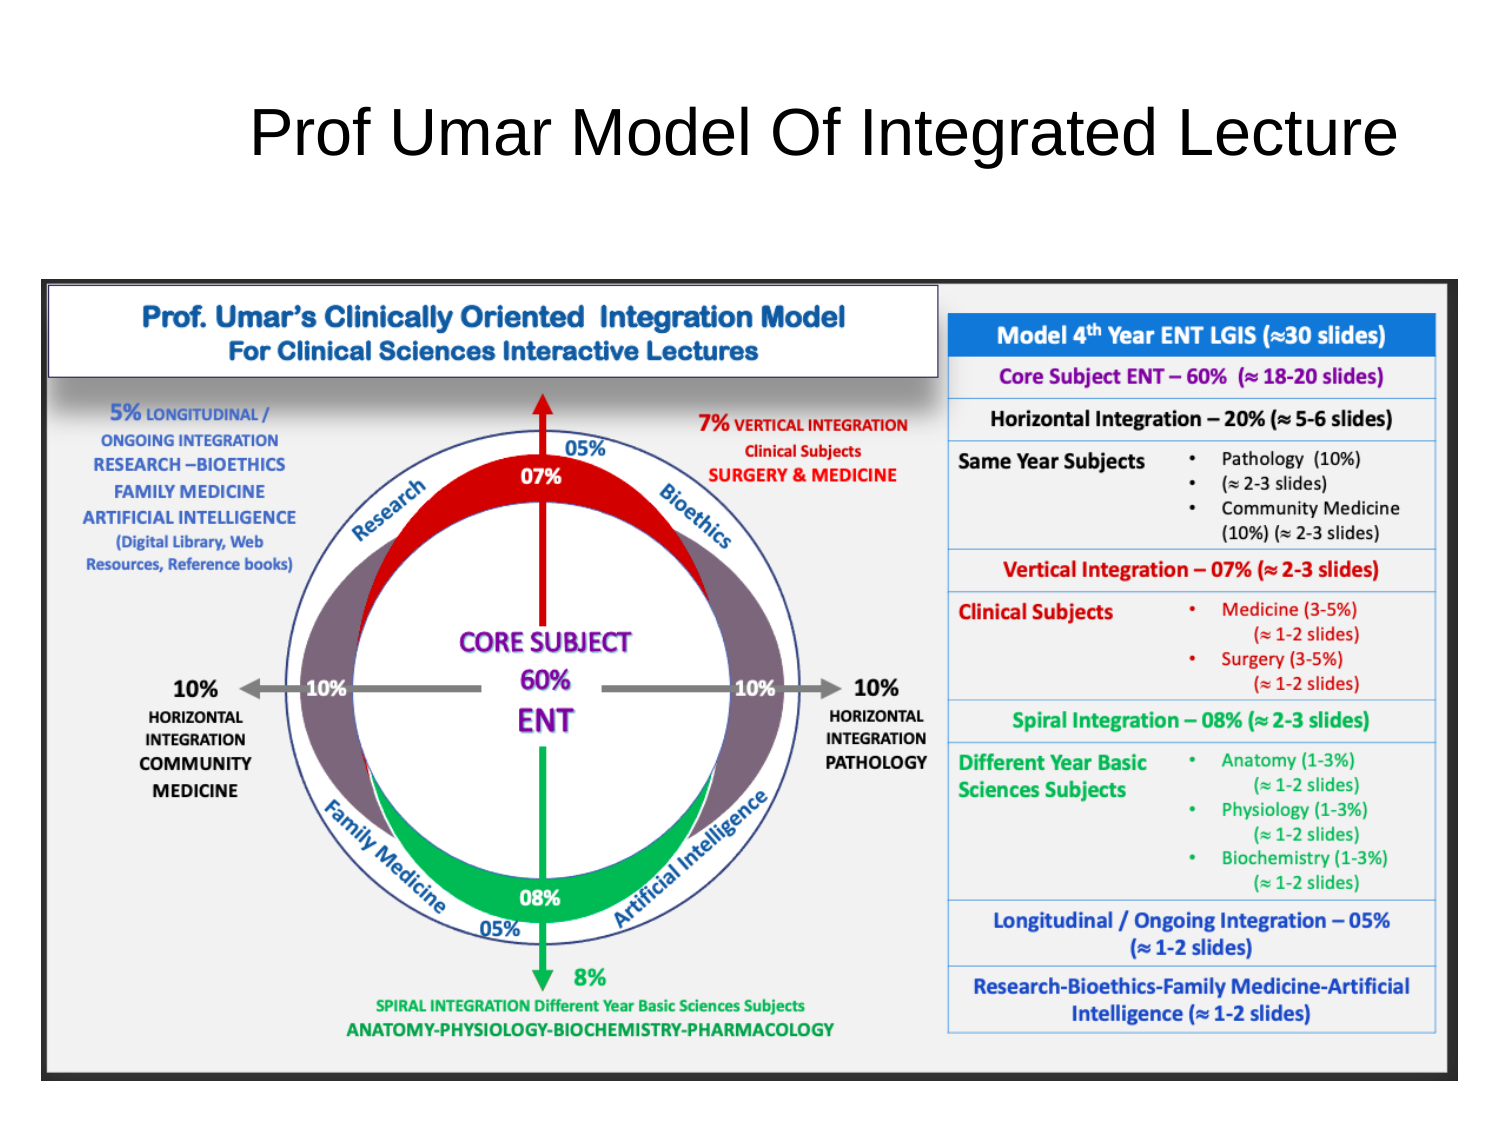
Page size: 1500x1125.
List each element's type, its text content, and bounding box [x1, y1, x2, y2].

picture [41, 279, 1458, 1081]
title Prof Umar Model Of Integrated Lecture [174, 44, 1476, 213]
